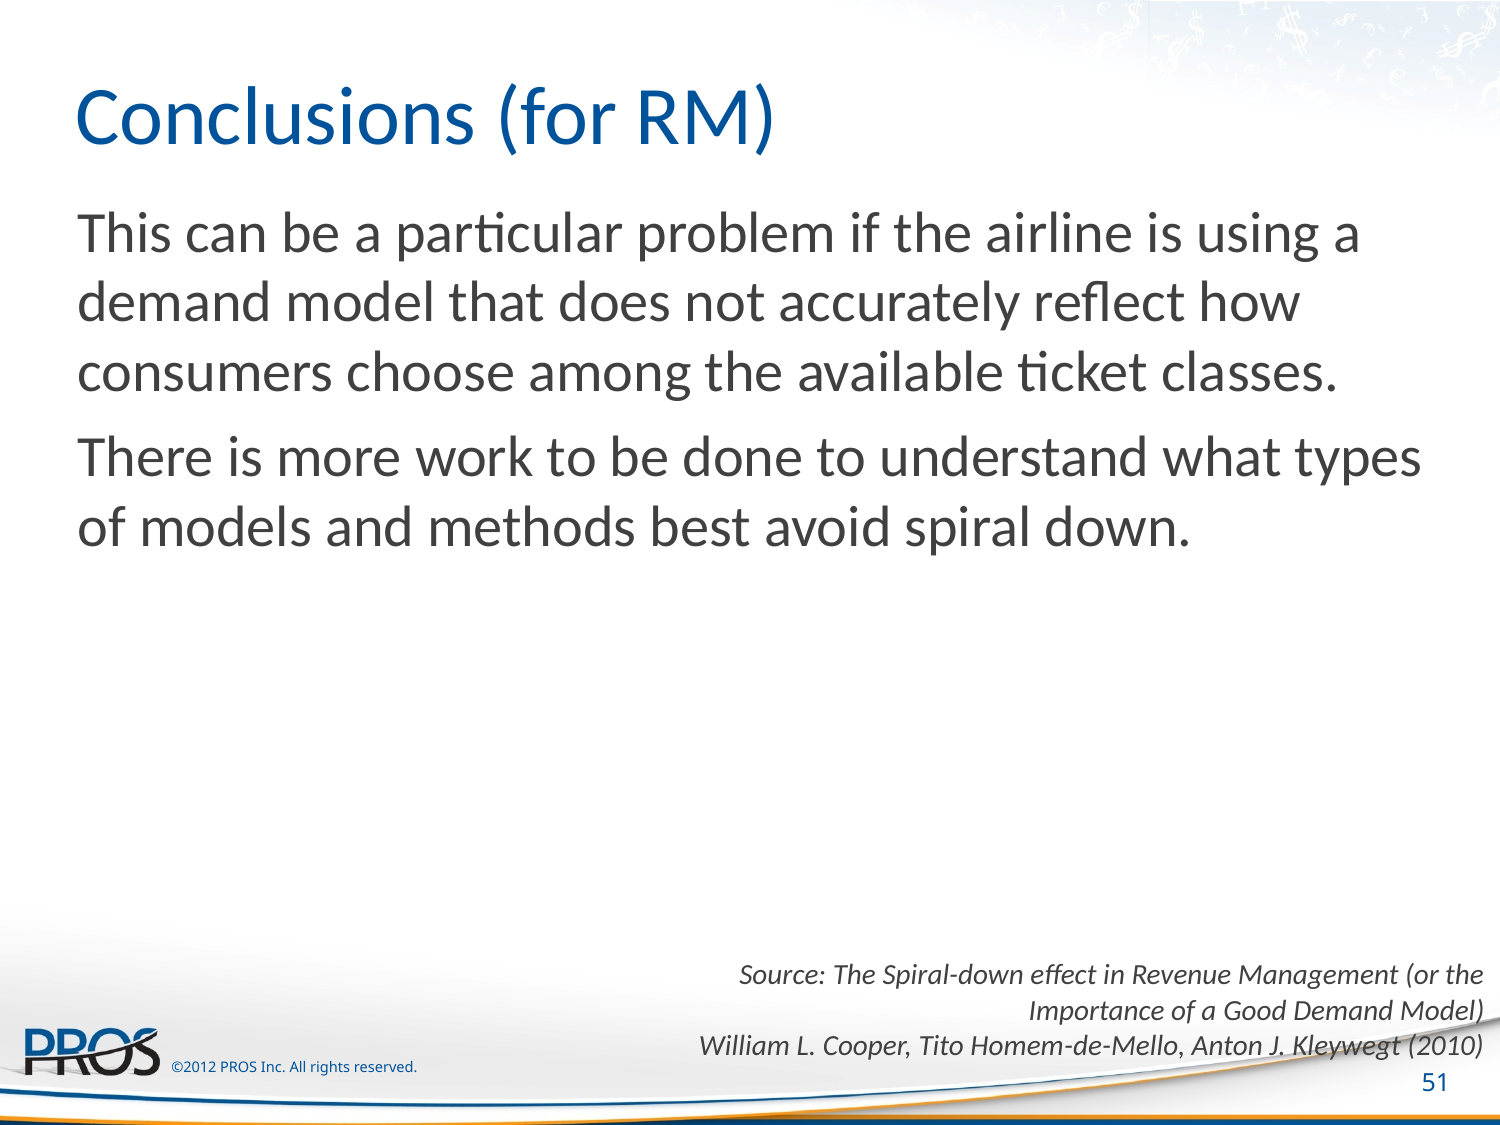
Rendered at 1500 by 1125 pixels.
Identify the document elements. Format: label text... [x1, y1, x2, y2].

title Conclusions (for RM) [75, 25, 1427, 163]
slide_number 51 [1394, 1064, 1478, 1106]
picture [0, 0, 1500, 1125]
text_box Source: The Spiral-down effect in Revenue Management (or the Importance of a Good Demand Model) William L. Cooper, Tito Homem-de-Mello, Anton J. Kleywegt (2010) [687, 952, 1488, 1064]
list This can be a particular problem if the airline is using a demand model that does not accurately reflect how consumers choose among the available ticket classes. There is more work to be done to understand what types of models and methods best avoid spiral down. [74, 190, 1427, 1000]
